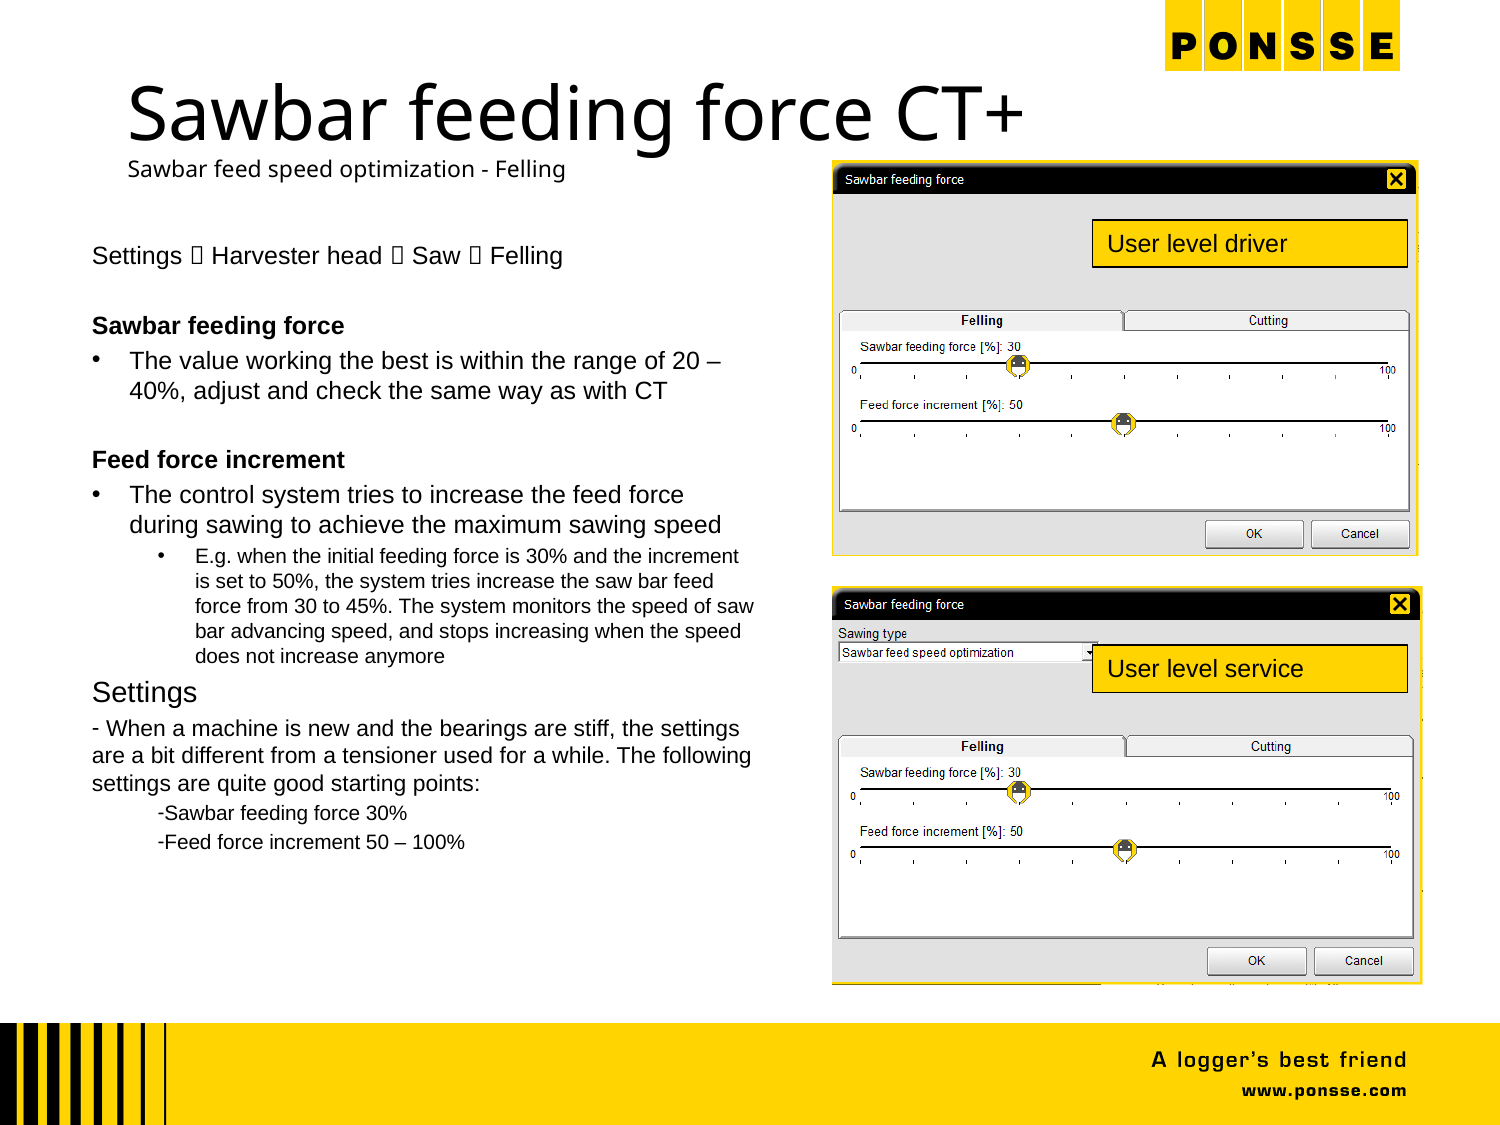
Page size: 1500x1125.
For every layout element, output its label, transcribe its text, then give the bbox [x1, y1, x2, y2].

picture [832, 160, 1420, 556]
title Sawbar feeding force CT+ Sawbar feed speed optimization - Felling [112, 74, 1388, 263]
picture [1165, 0, 1400, 71]
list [832, 585, 1423, 985]
list Settings  Harvester head  Saw  Felling Sawbar feeding force The value working the best is within the range of 20 – 40%, adjust and check the same way as with CT Feed force increment The control system tries to increase the feed force during sawing to achieve the maximum sawing speed E.g. when the initial feeding force is 30% and the increment is set to 50%, the system tries increase the saw bar feed force from 30 to 45%. The system monitors the speed of saw bar advancing speed, and stops increasing when the speed does not increase anymore Settings When a machine is new and the bearings are stiff, the settings are a bit different from a tensioner used for a while. The following settings are quite good starting points: Sawbar feeding force 30% Feed force increment 50 – 100% [76, 231, 774, 977]
picture [0, 1023, 1500, 1125]
